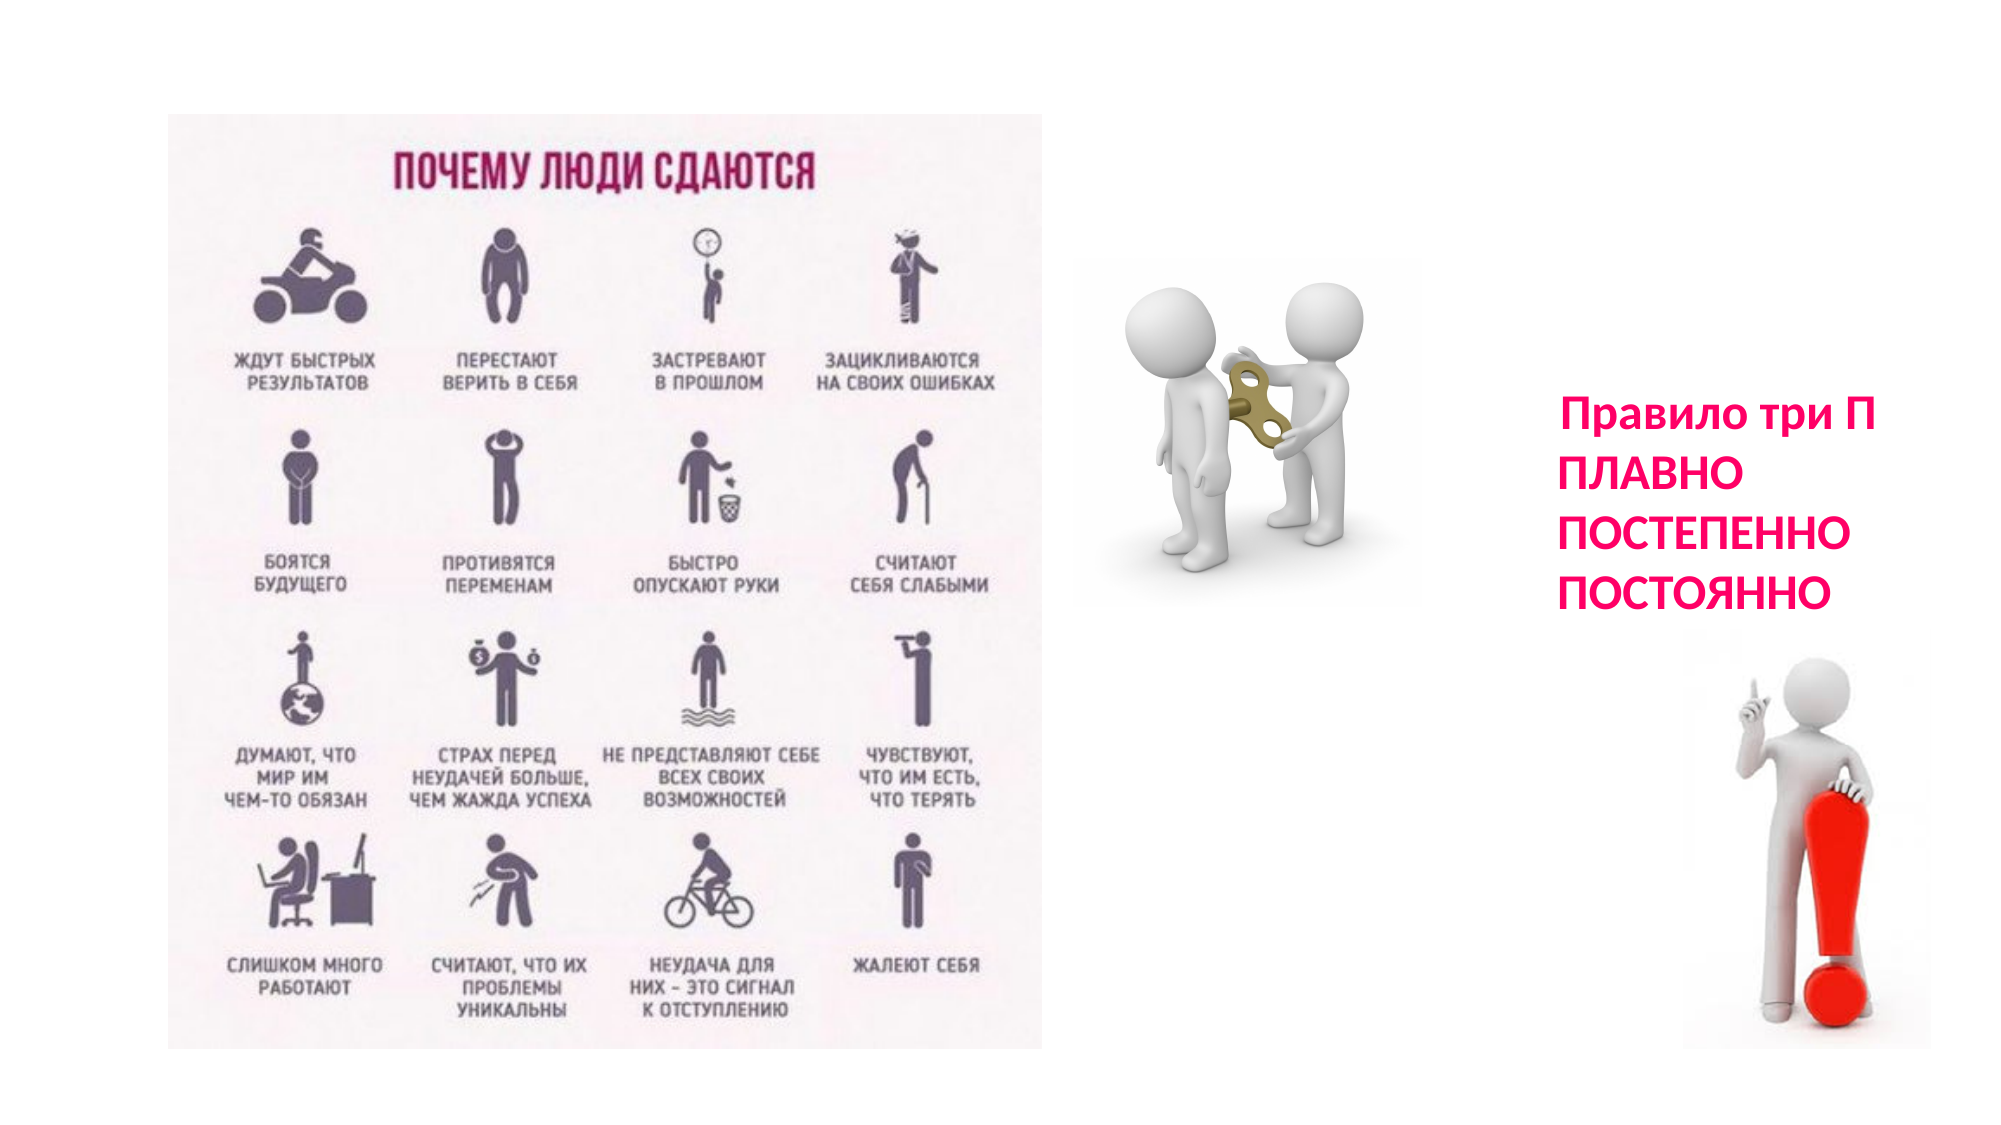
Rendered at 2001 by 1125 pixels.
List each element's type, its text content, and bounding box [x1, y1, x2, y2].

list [167, 114, 1042, 1049]
picture [1683, 629, 1931, 1049]
picture [1073, 258, 1423, 607]
text_box Правило три П ПЛАВНО ПОСТЕПЕННО ПОСТОЯННО [1542, 372, 1906, 627]
